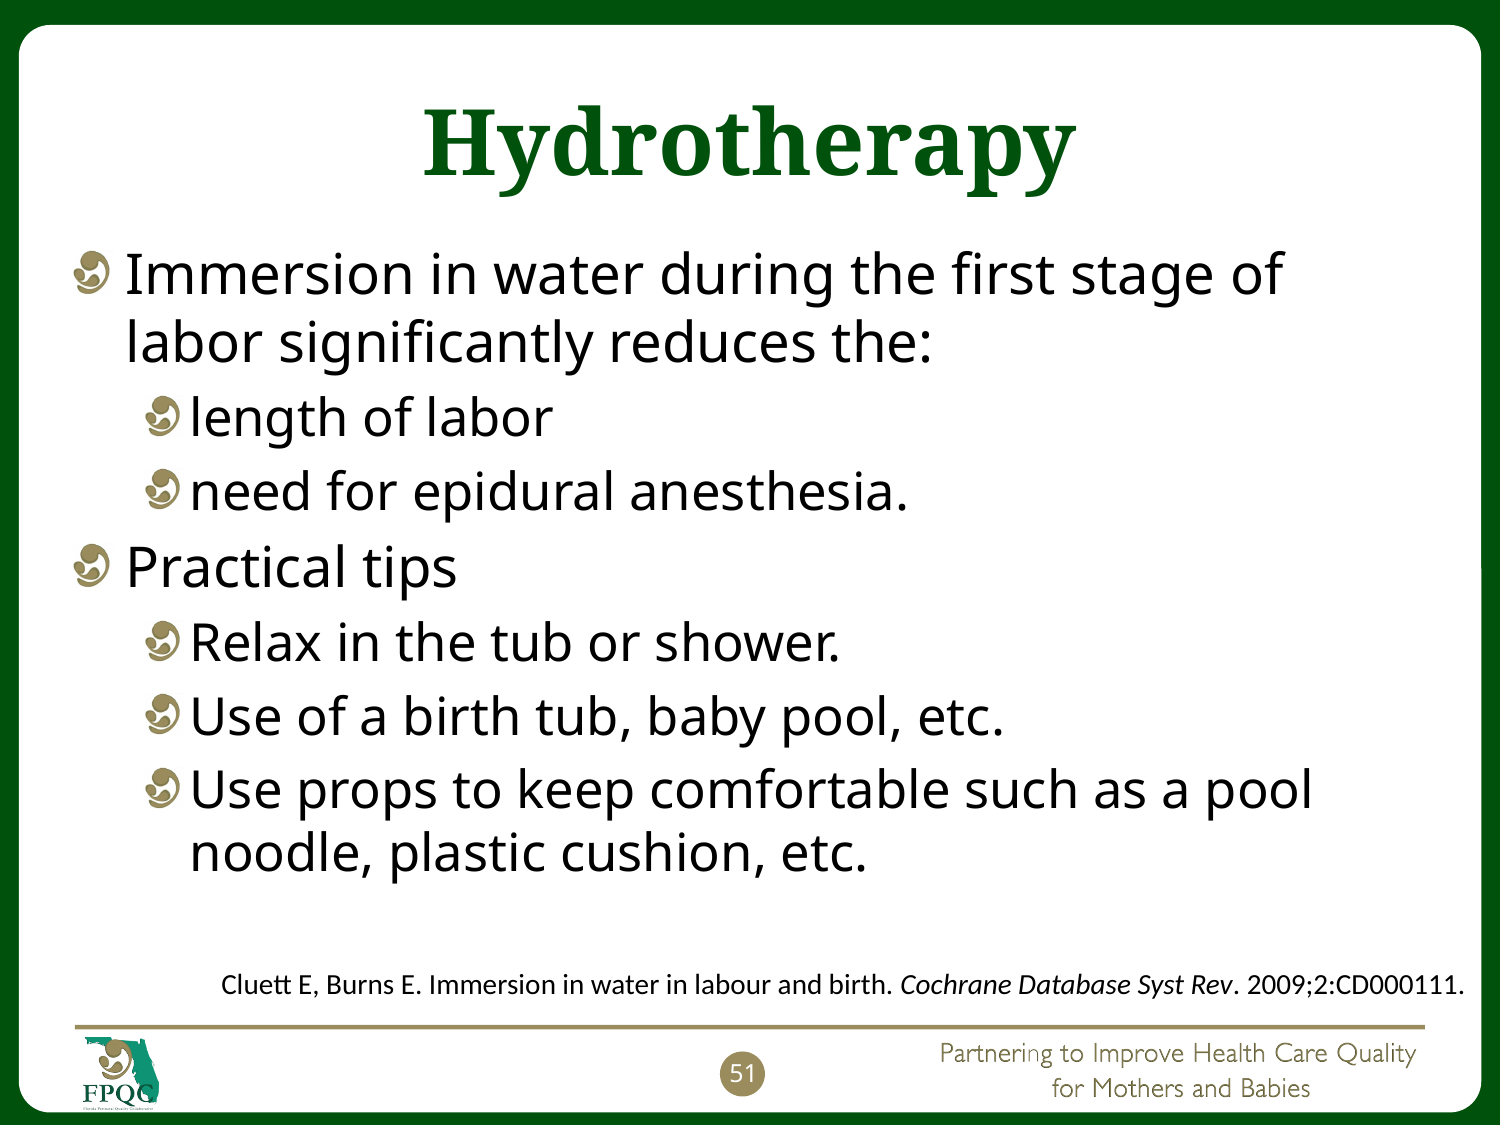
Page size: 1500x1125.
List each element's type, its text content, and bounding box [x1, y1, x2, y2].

picture [71, 543, 118, 588]
text_box Cluett E, Burns E. Immersion in water in labour and birth. Cochrane Database Syst Rev. 2009;2:CD000111. [206, 958, 1500, 1053]
picture [143, 693, 188, 735]
picture [143, 395, 188, 437]
picture [143, 767, 188, 809]
picture [937, 1053, 1425, 1105]
picture [82, 1037, 163, 1112]
slide_number 51 [712, 1053, 775, 1103]
picture [71, 250, 118, 295]
picture [143, 620, 188, 662]
picture [143, 468, 188, 510]
list Immersion in water during the first stage of labor significantly reduces the: length of labor need for epidural anesthesia. Practical tips Relax in the tub or shower. Use of a birth tub, baby pool, etc. Use props to keep comfortable such as a pool noodle, plastic cushion, etc. [56, 152, 1406, 896]
title Hydrotherapy [75, 45, 1425, 233]
